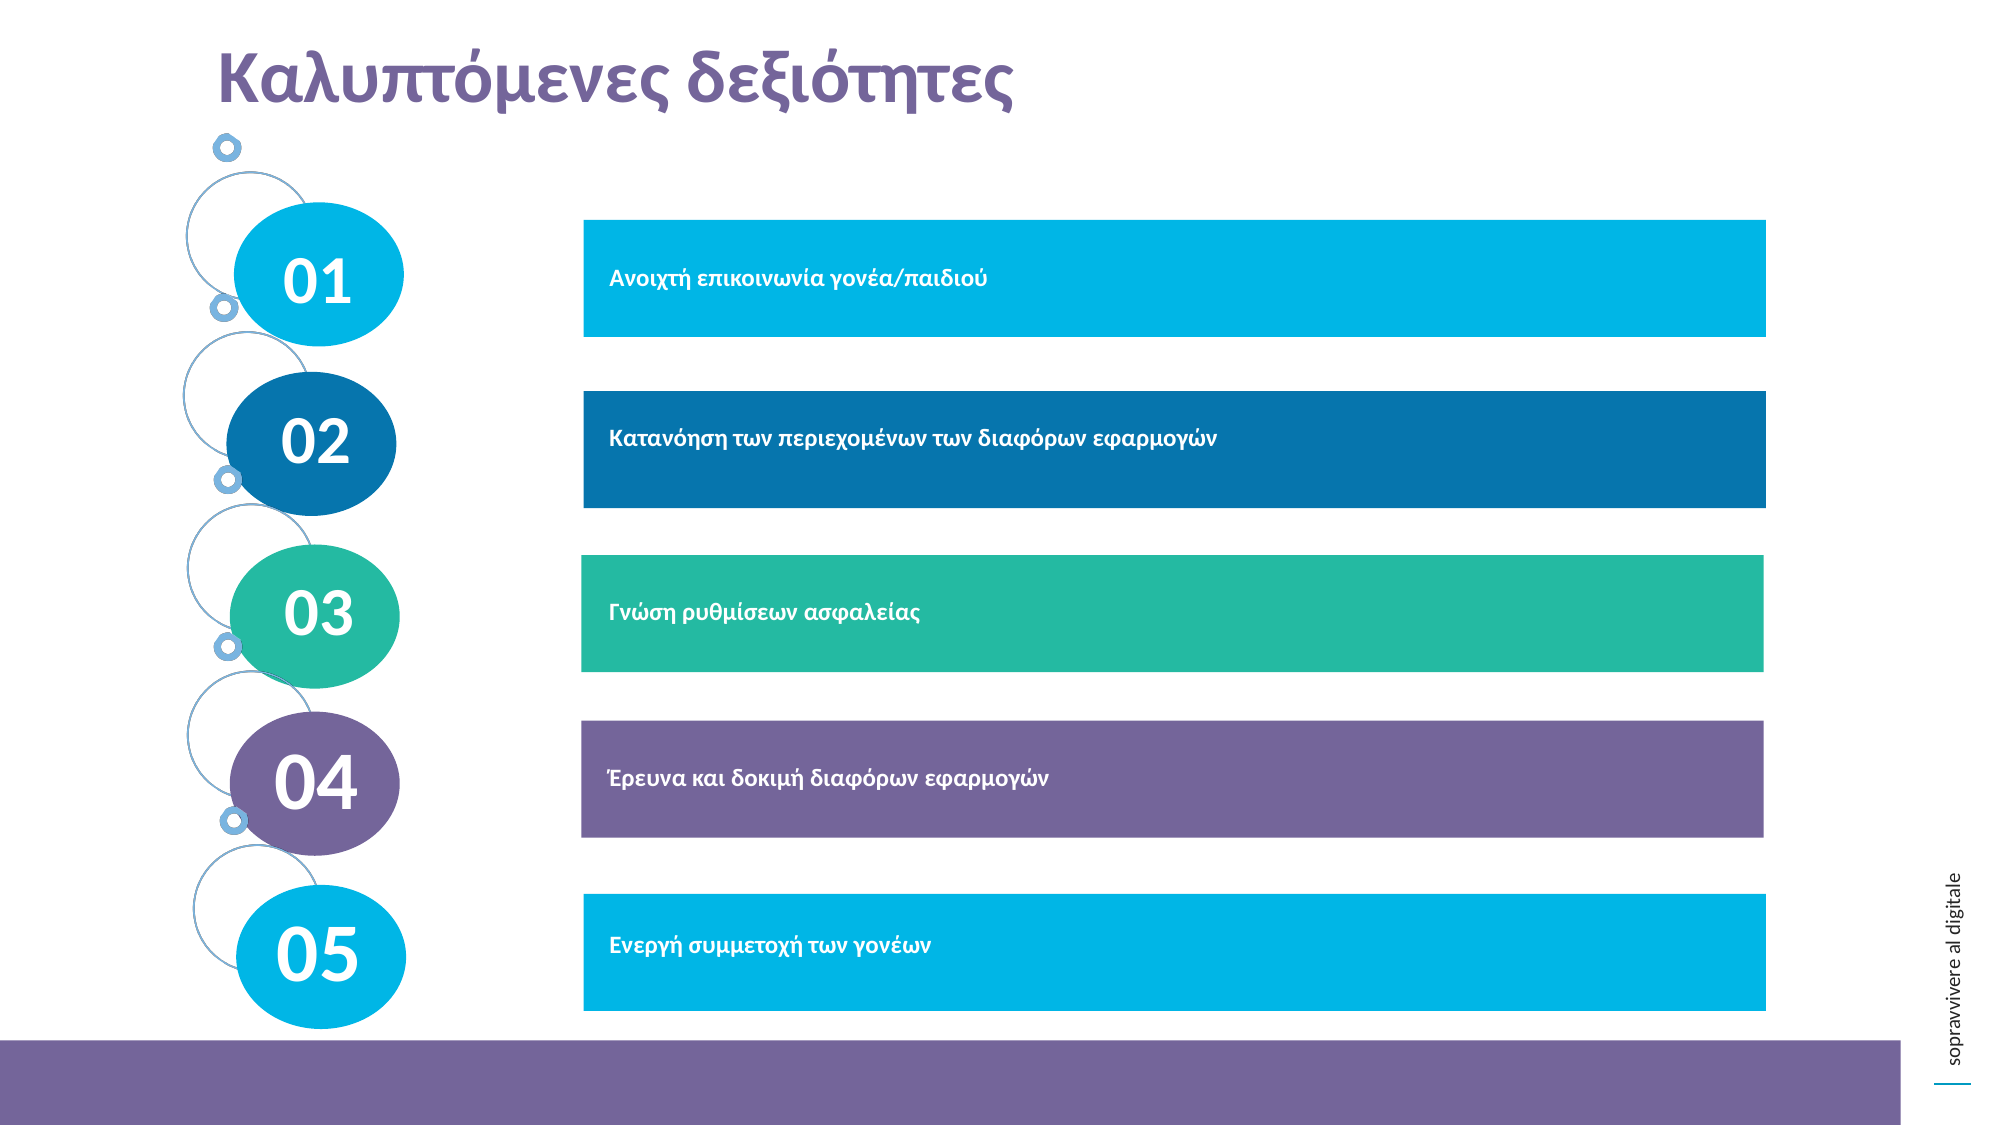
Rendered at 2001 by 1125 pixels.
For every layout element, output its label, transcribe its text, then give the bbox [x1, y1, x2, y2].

text_box Έρευνα και δοκιμή διαφόρων εφαρμογών [601, 752, 1722, 799]
list 02 [255, 393, 377, 489]
list 03 [258, 566, 380, 662]
picture [147, 462, 343, 799]
list 01 [258, 233, 380, 329]
picture [143, 148, 339, 459]
text_box Ανοιχτή επικοινωνία γονέα/παιδιού [601, 257, 1722, 300]
text_box 05 [258, 902, 380, 1008]
text_box 04 [256, 729, 378, 835]
list Καλυπτόμενες δεξιότητες [211, 30, 2000, 148]
list Κατανόηση των περιεχομένων των διαφόρων εφαρμογών [601, 417, 1770, 535]
text_box Ενεργή συμμετοχή των γονέων [601, 924, 1770, 967]
picture [153, 803, 349, 972]
text_box Γνώση ρυθμίσεων ασφαλείας [601, 585, 1722, 633]
